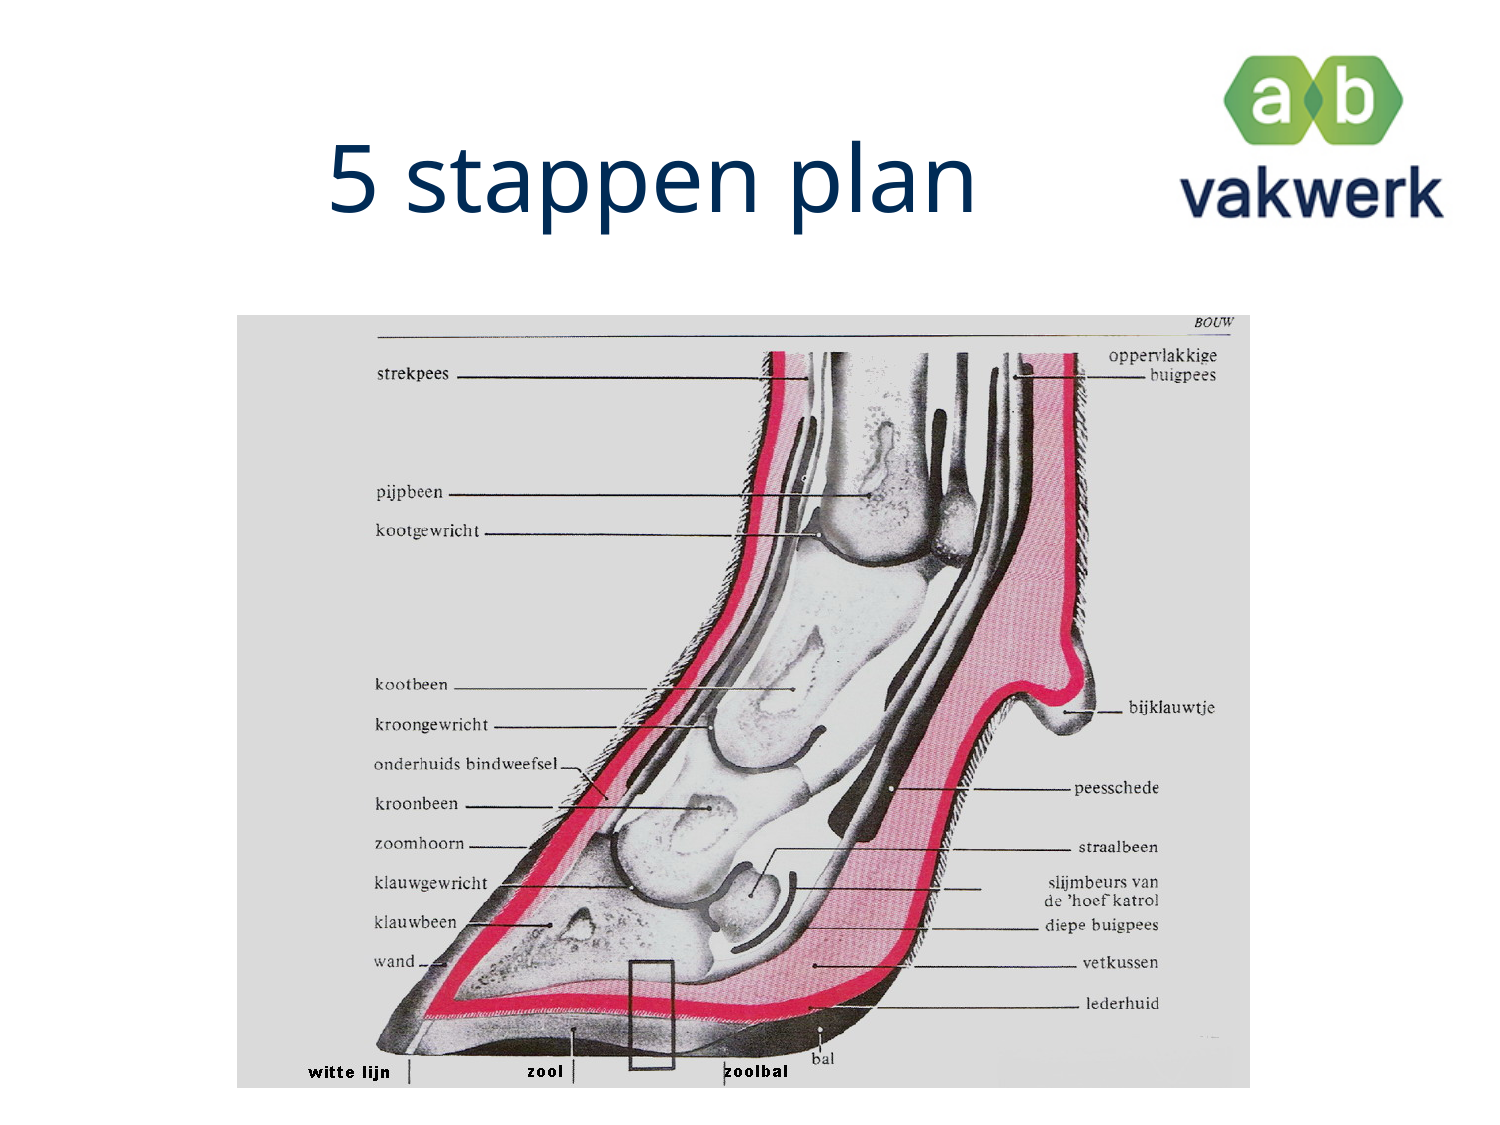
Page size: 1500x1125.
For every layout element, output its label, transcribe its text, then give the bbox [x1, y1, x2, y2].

title 5 stappen plan [91, 55, 1165, 295]
picture [0, 0, 1500, 1125]
